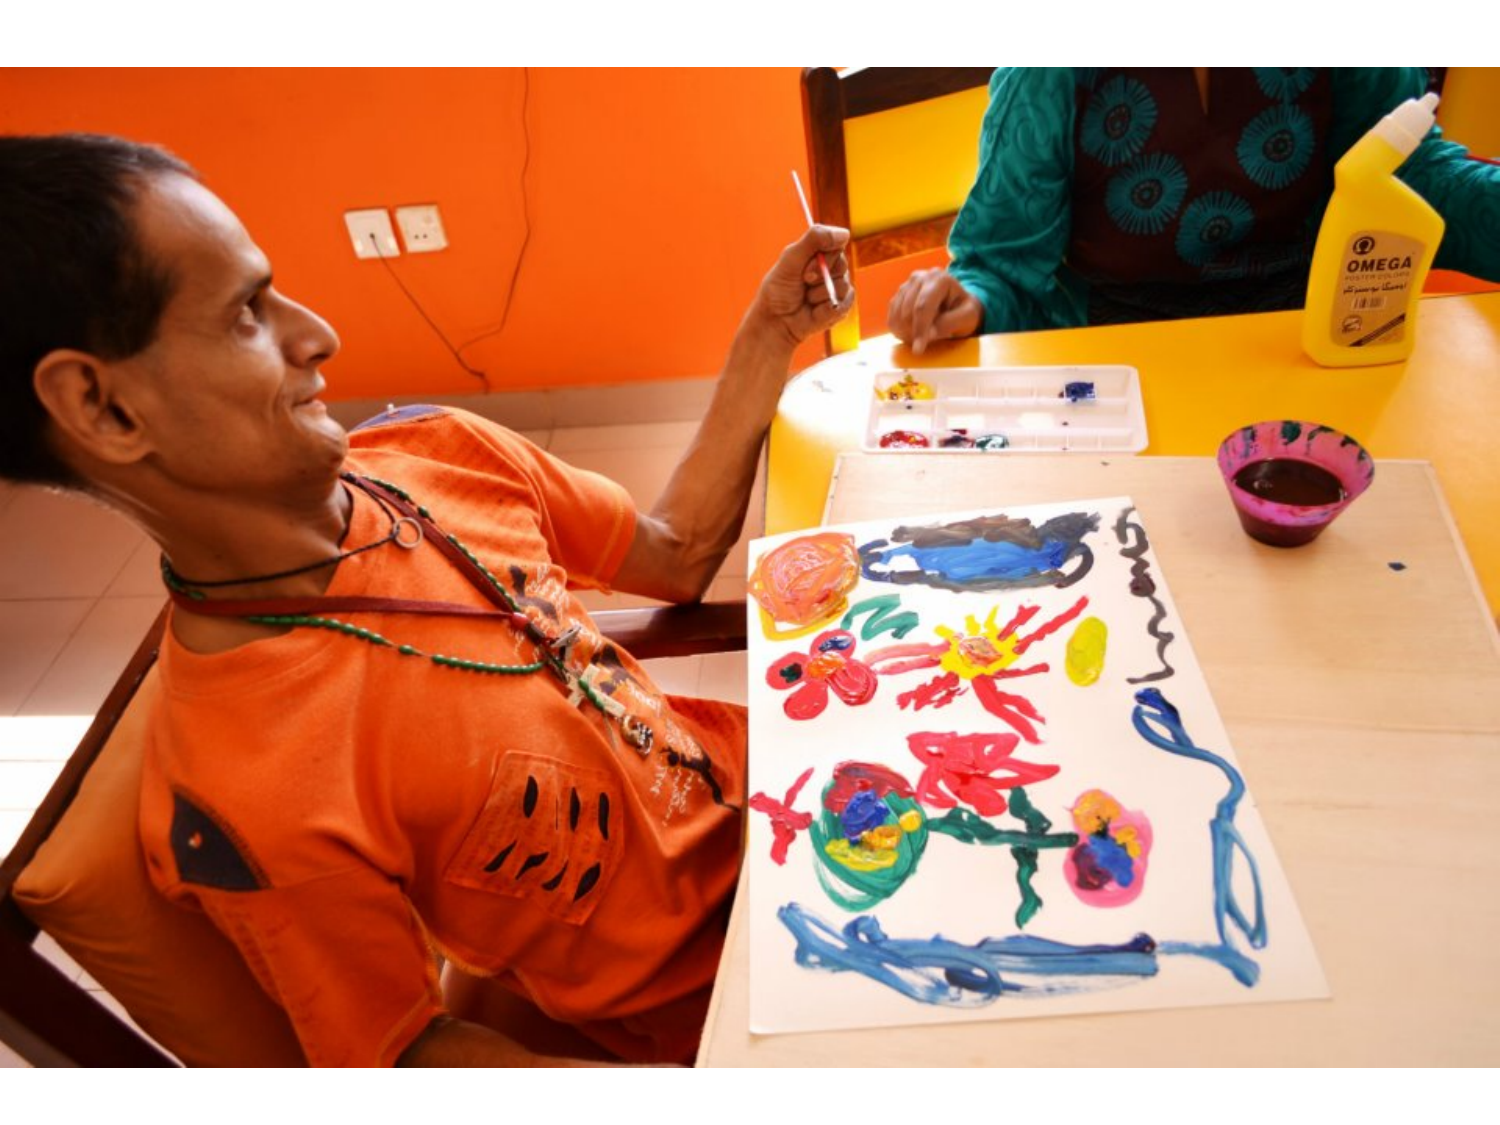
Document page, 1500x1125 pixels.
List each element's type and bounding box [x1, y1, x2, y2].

picture [0, 67, 1500, 1068]
